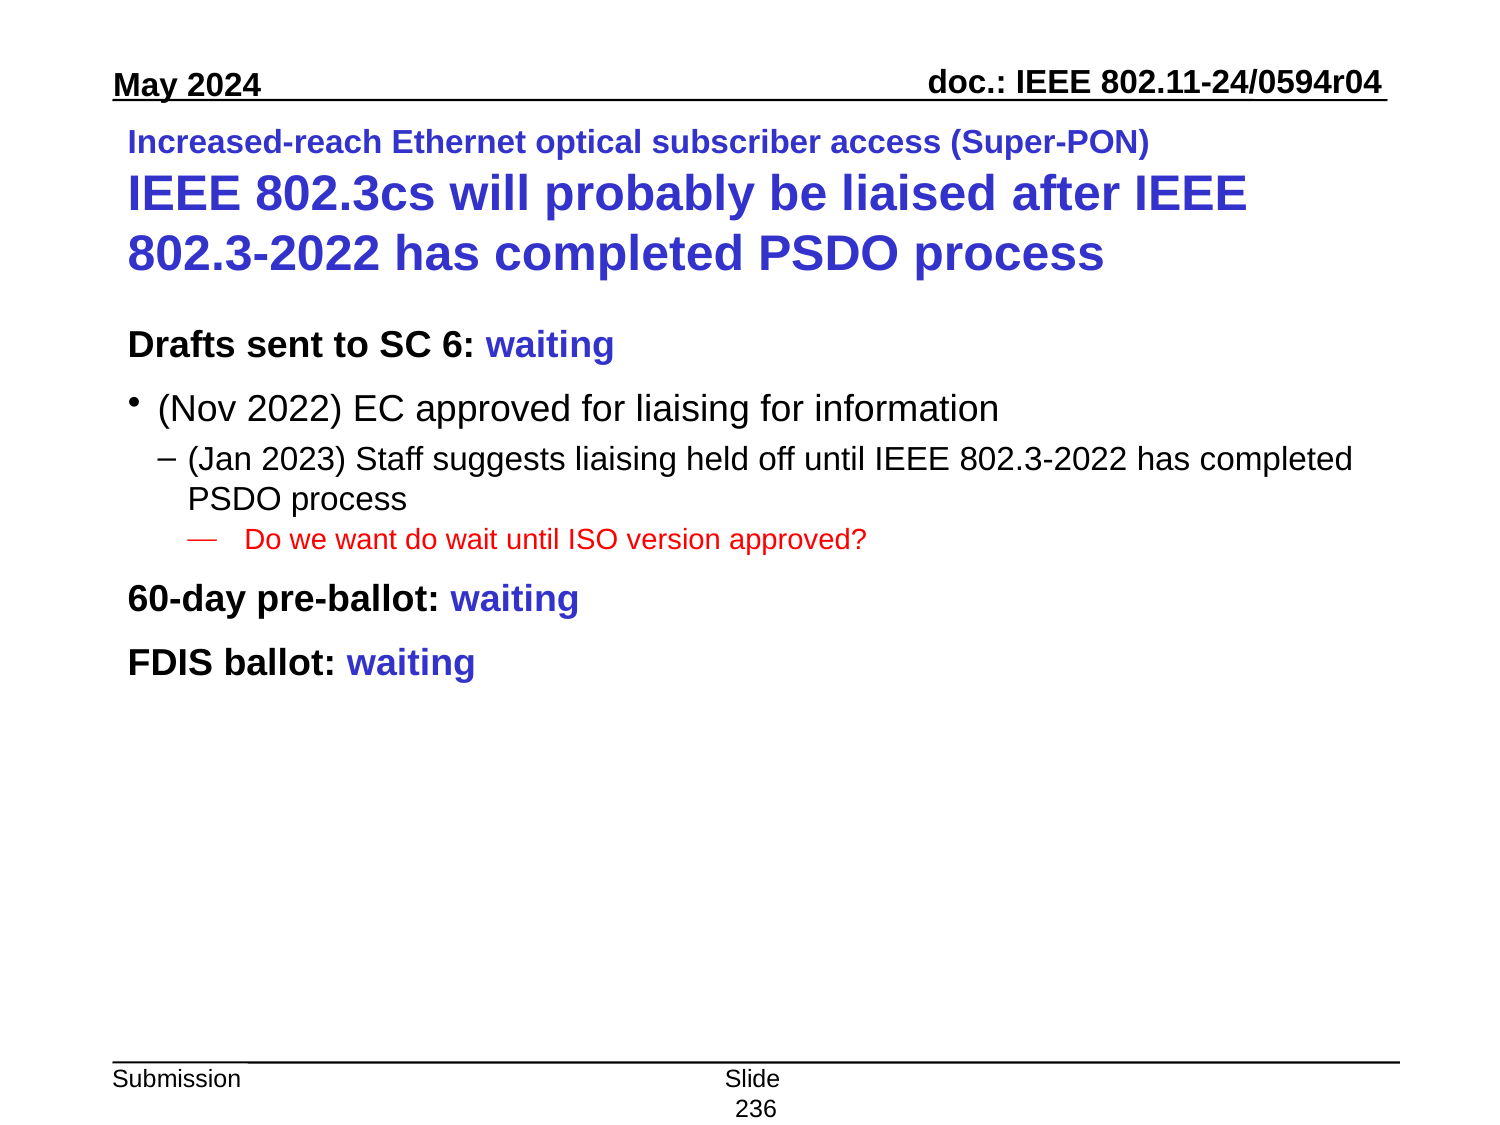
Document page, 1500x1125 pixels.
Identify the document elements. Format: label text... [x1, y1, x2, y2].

list Drafts sent to SC 6: waiting (Nov 2022) EC approved for liaising for information (Jan 2023) Staff suggests liaising held off until IEEE 802.3-2022 has completed PSDO process Do we want do wait until ISO version approved? 60-day pre-ballot: waiting FDIS ballot: waiting [112, 312, 1388, 988]
slide_number Slide 236 [709, 1061, 803, 1093]
title Increased-reach Ethernet optical subscriber access (Super-PON) IEEE 802.3cs will probably be liaised after IEEE 802.3-2022 has completed PSDO process [112, 112, 1388, 288]
